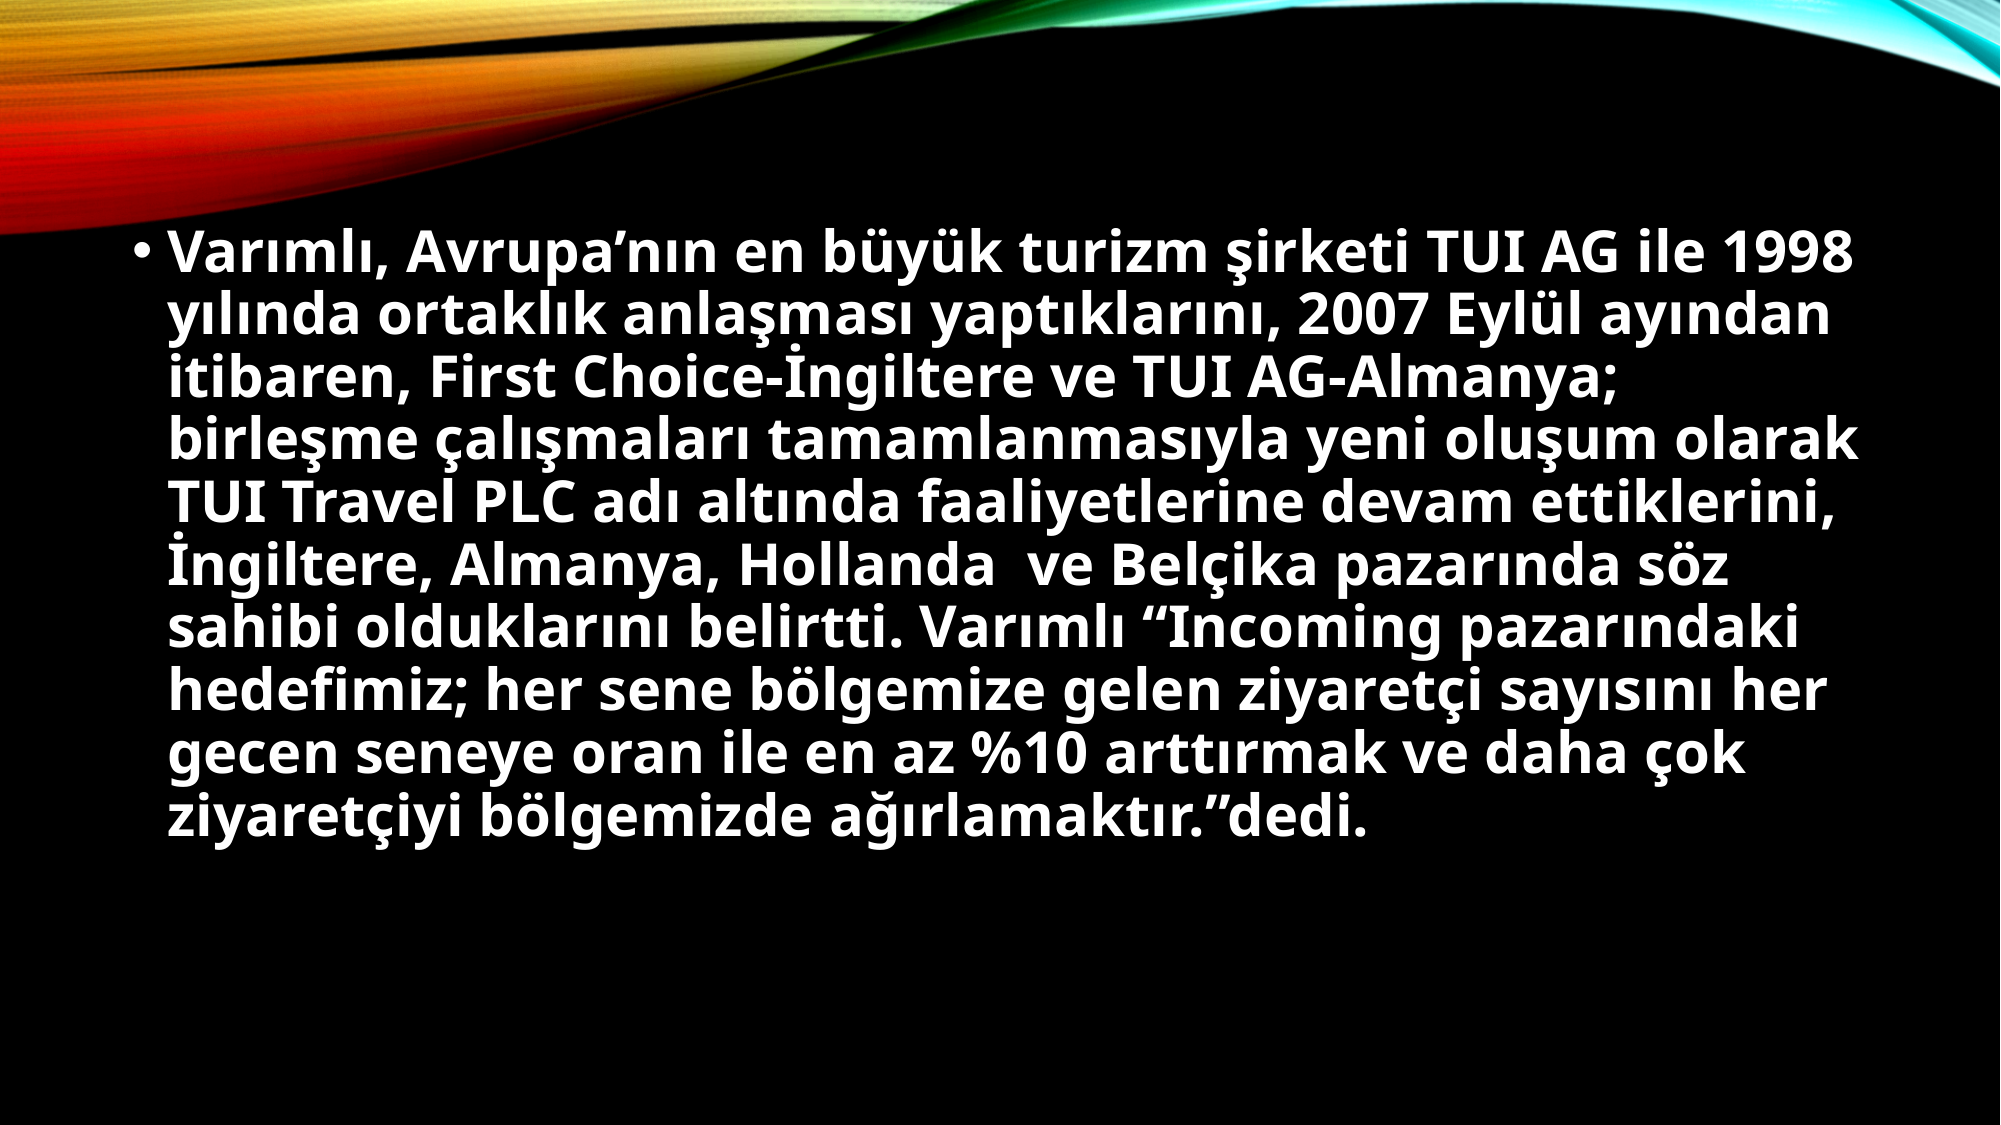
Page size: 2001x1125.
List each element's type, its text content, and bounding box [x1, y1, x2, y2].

list Varımlı, Avrupa’nın en büyük turizm şirketi TUI AG ile 1998 yılında ortaklık anlaşması yaptıklarını, 2007 Eylül ayından itibaren, First Choice-İngiltere ve TUI AG-Almanya; birleşme çalışmaları tamamlanmasıyla yeni oluşum olarak TUI Travel PLC adı altında faaliyetlerine devam ettiklerini, İngiltere, Almanya, Hollanda ve Belçika pazarında söz sahibi olduklarını belirtti. Varımlı “Incoming pazarındaki hedefimiz; her sene bölgemize gelen ziyaretçi sayısını her gecen seneye oran ile en az %10 arttırmak ve daha çok ziyaretçiyi bölgemizde ağırlamaktır.”dedi. [116, 214, 1892, 875]
picture [0, 0, 2000, 237]
